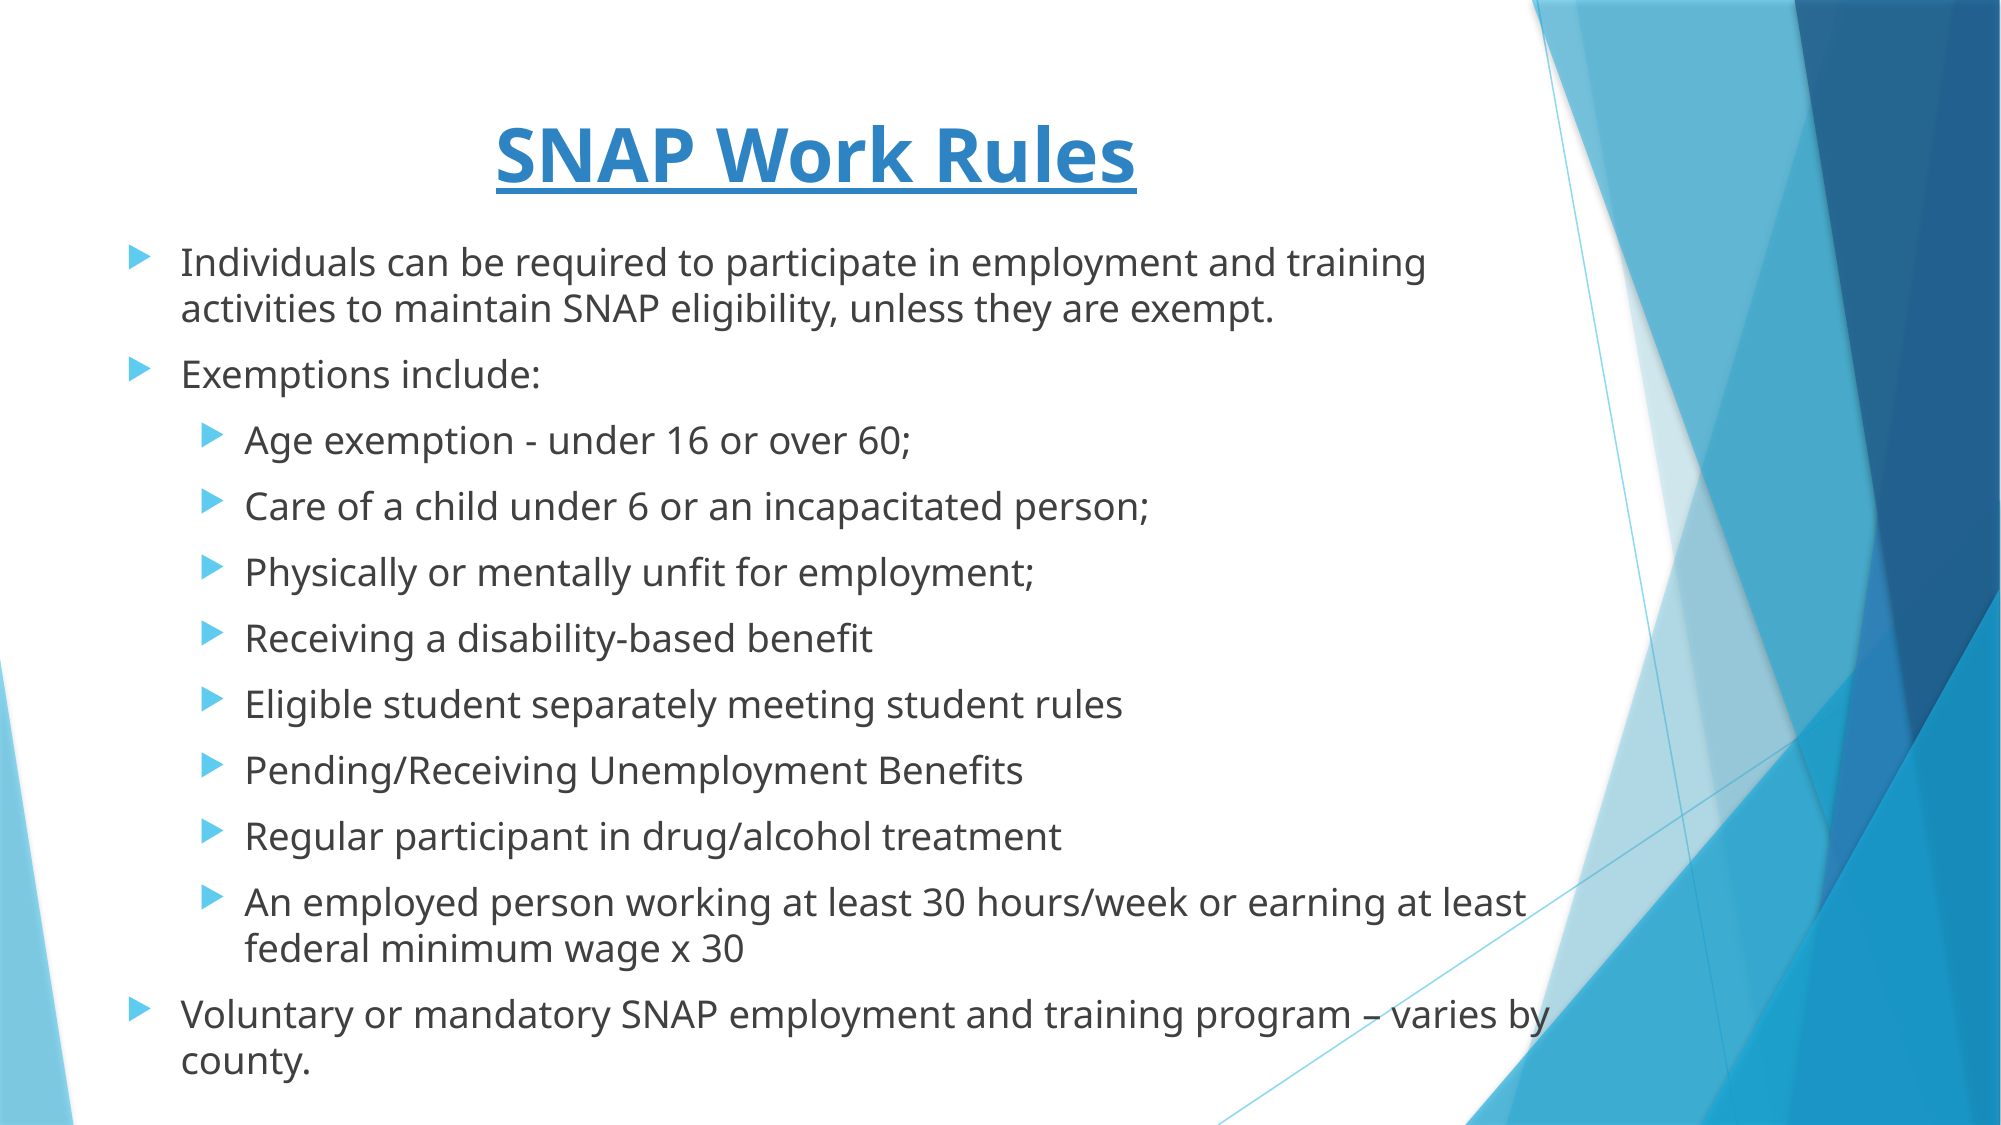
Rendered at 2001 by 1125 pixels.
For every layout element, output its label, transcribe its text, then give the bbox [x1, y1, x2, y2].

title SNAP Work Rules [111, 99, 1522, 230]
list Individuals can be required to participate in employment and training activities to maintain SNAP eligibility, unless they are exempt. Exemptions include: Age exemption - under 16 or over 60; Care of a child under 6 or an incapacitated person; Physically or mentally unfit for employment; Receiving a disability-based benefit Eligible student separately meeting student rules Pending/Receiving Unemployment Benefits Regular participant in drug/alcohol treatment An employed person working at least 30 hours/week or earning at least federal minimum wage x 30 Voluntary or mandatory SNAP employment and training program – varies by county. [111, 230, 1600, 1098]
